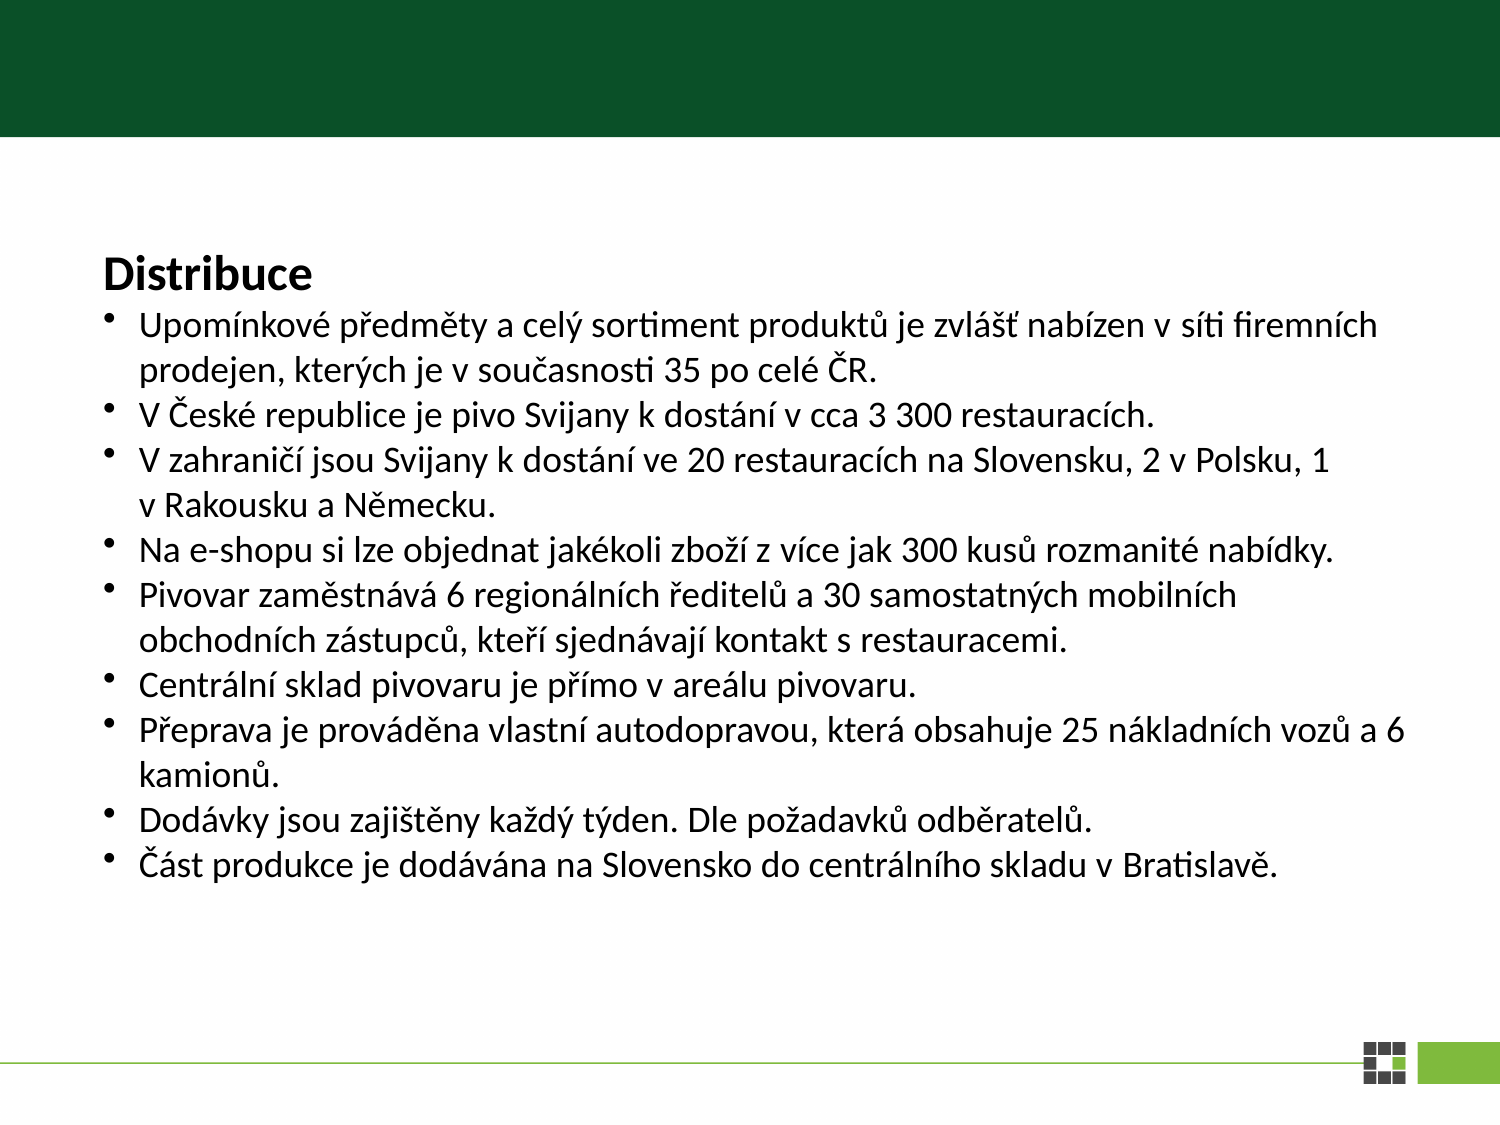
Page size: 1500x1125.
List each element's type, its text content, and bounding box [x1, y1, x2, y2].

text_box Distribuce Upomínkové předměty a celý sortiment produktů je zvlášť nabízen v síti firemních prodejen, kterých je v současnosti 35 po celé ČR. V České republice je pivo Svijany k dostání v cca 3 300 restauracích. V zahraničí jsou Svijany k dostání ve 20 restauracích na Slovensku, 2 v Polsku, 1 v Rakousku a Německu. Na e-shopu si lze objednat jakékoli zboží z více jak 300 kusů rozmanité nabídky. Pivovar zaměstnává 6 regionálních ředitelů a 30 samostatných mobilních obchodních zástupců, kteří sjednávají kontakt s restauracemi. Centrální sklad pivovaru je přímo v areálu pivovaru. Přeprava je prováděna vlastní autodopravou, která obsahuje 25 nákladních vozů a 6 kamionů. Dodávky jsou zajištěny každý týden. Dle požadavků odběratelů. Část produkce je dodávána na Slovensko do centrálního skladu v Bratislavě. [88, 232, 1424, 893]
picture [0, 138, 1500, 1125]
